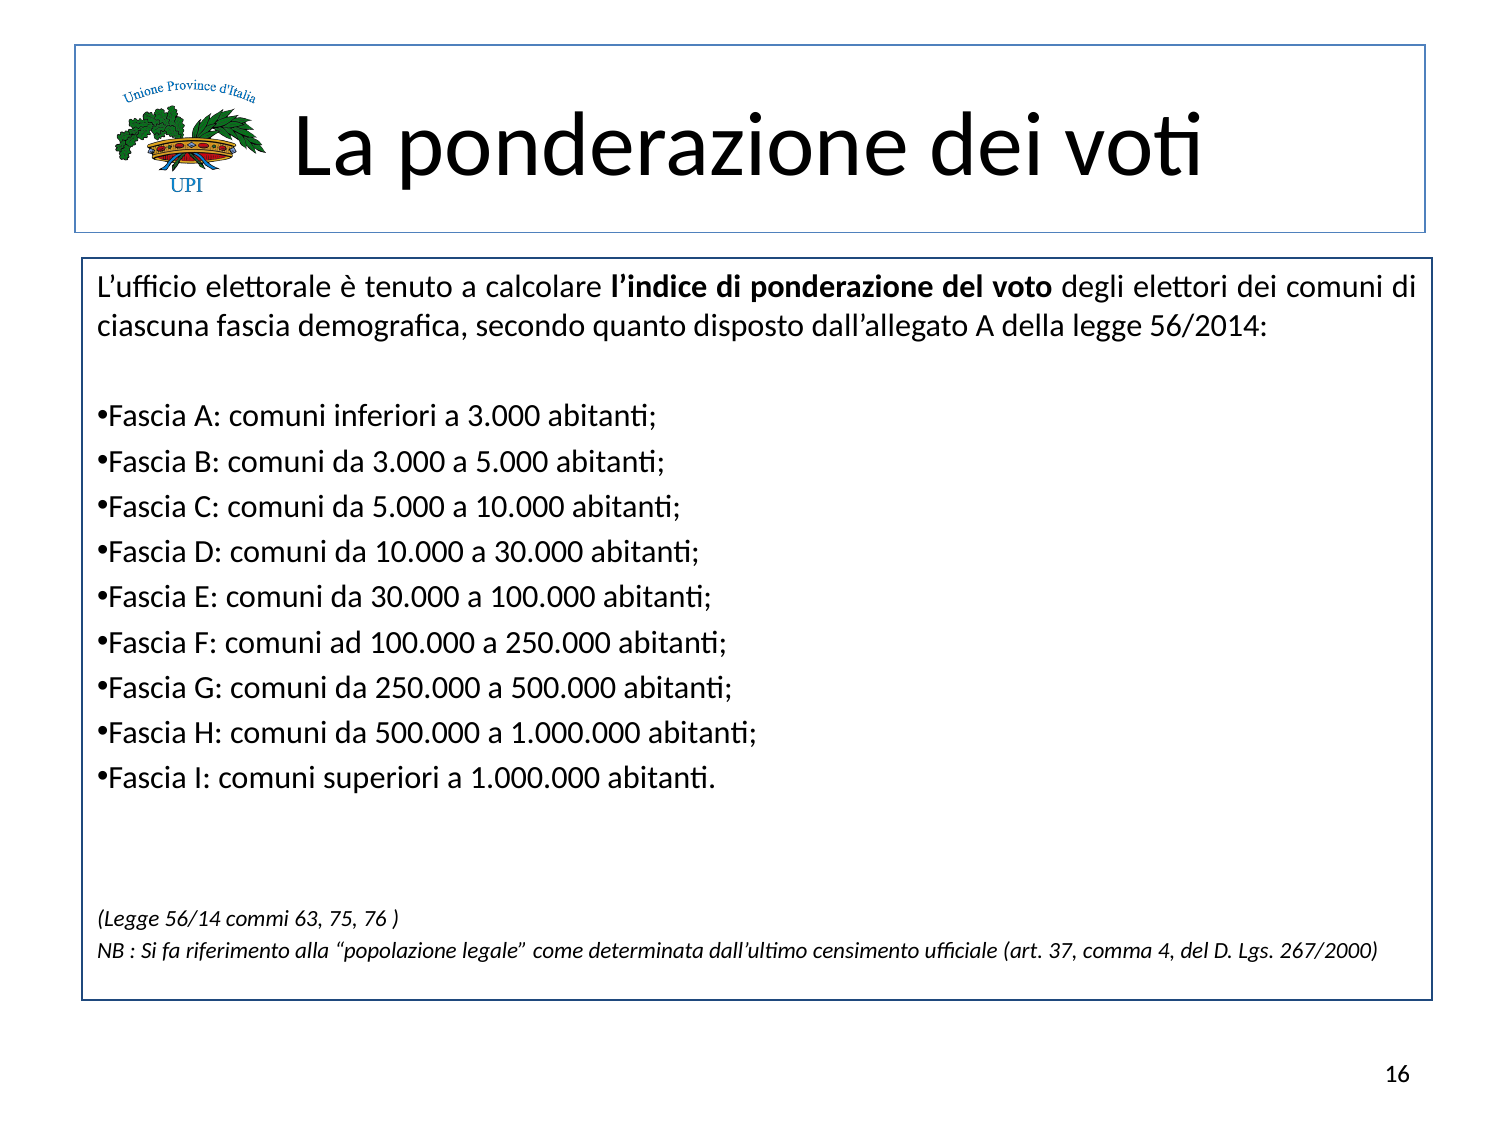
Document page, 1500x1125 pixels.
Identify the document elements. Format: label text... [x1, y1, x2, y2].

picture [111, 77, 268, 195]
text_box 16 [1074, 1042, 1425, 1103]
list L’ufficio elettorale è tenuto a calcolare l’indice di ponderazione del voto degli elettori dei comuni di ciascuna fascia demografica, secondo quanto disposto dall’allegato A della legge 56/2014: Fascia A: comuni inferiori a 3.000 abitanti; Fascia B: comuni da 3.000 a 5.000 abitanti; Fascia C: comuni da 5.000 a 10.000 abitanti; Fascia D: comuni da 10.000 a 30.000 abitanti; Fascia E: comuni da 30.000 a 100.000 abitanti; Fascia F: comuni ad 100.000 a 250.000 abitanti; Fascia G: comuni da 250.000 a 500.000 abitanti; Fascia H: comuni da 500.000 a 1.000.000 abitanti; Fascia I: comuni superiori a 1.000.000 abitanti. (Legge 56/14 commi 63, 75, 76 ) NB : Si fa riferimento alla “popolazione legale” come determinata dall’ultimo censimento ufficiale (art. 37, comma 4, del D. Lgs. 267/2000) [81, 257, 1433, 1001]
title La ponderazione dei voti [74, 44, 1426, 233]
